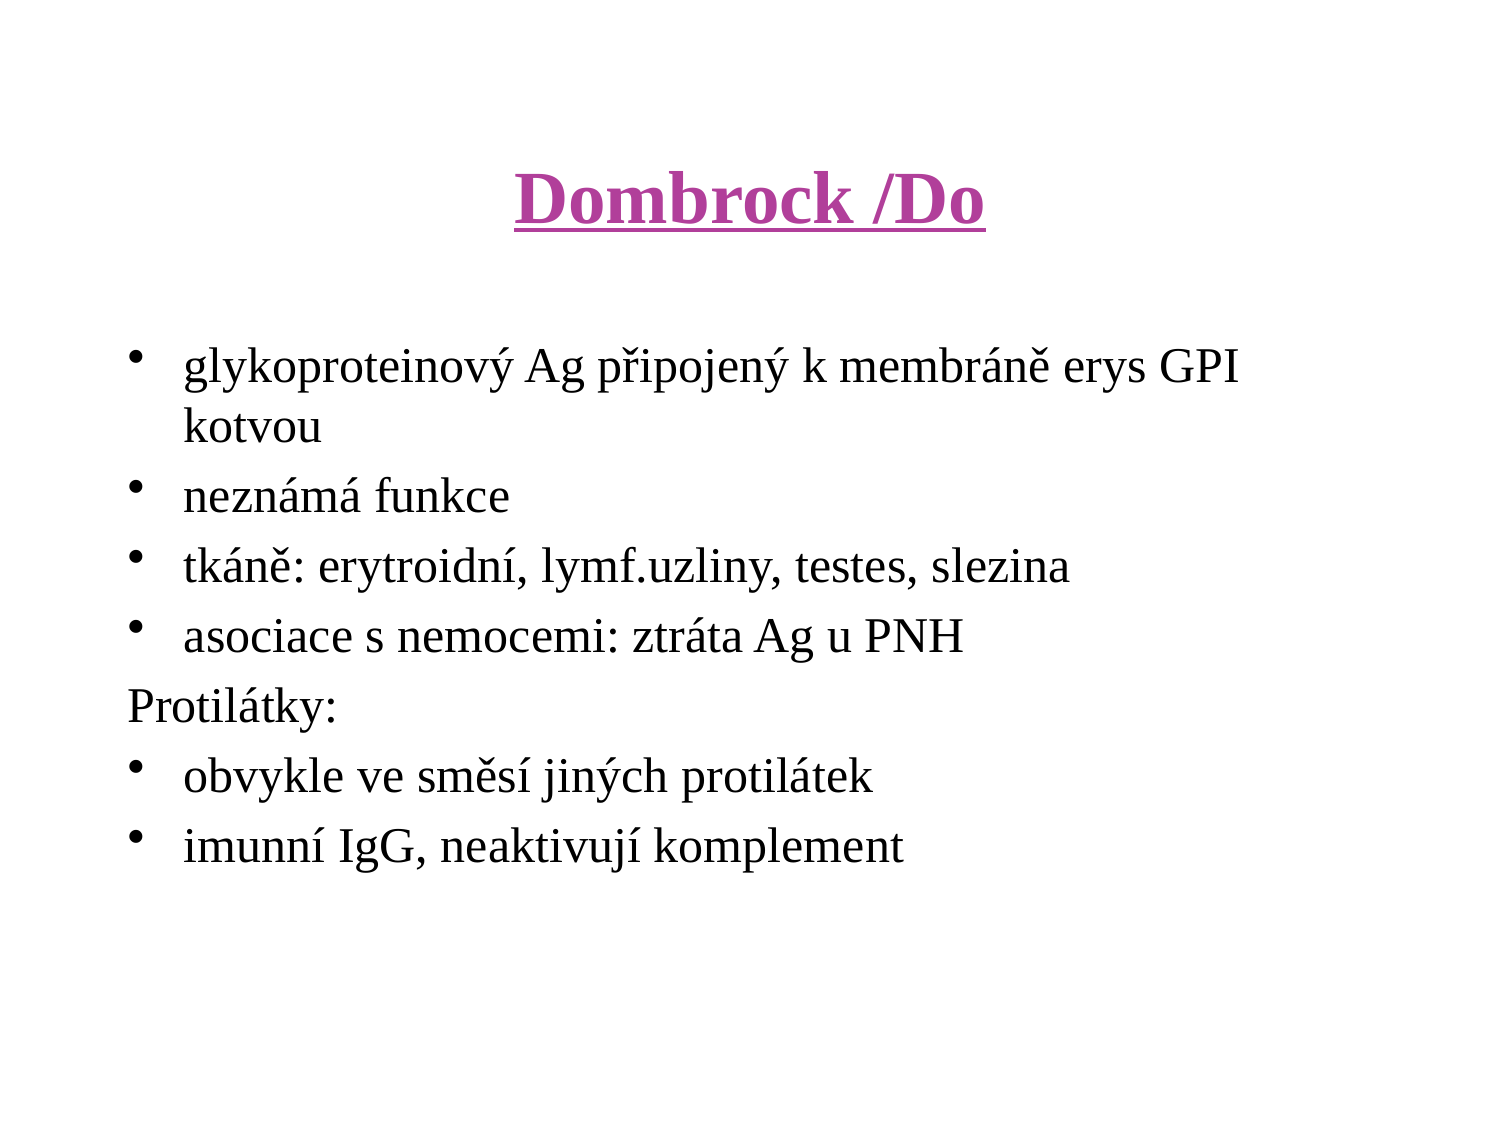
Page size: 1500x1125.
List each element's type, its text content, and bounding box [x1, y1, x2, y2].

title Dombrock /Do [112, 99, 1388, 288]
list glykoproteinový Ag připojený k membráně erys GPI kotvou neznámá funkce tkáně: erytroidní, lymf.uzliny, testes, slezina asociace s nemocemi: ztráta Ag u PNH Protilátky: obvykle ve směsí jiných protilátek imunní IgG, neaktivují komplement [112, 324, 1388, 1000]
